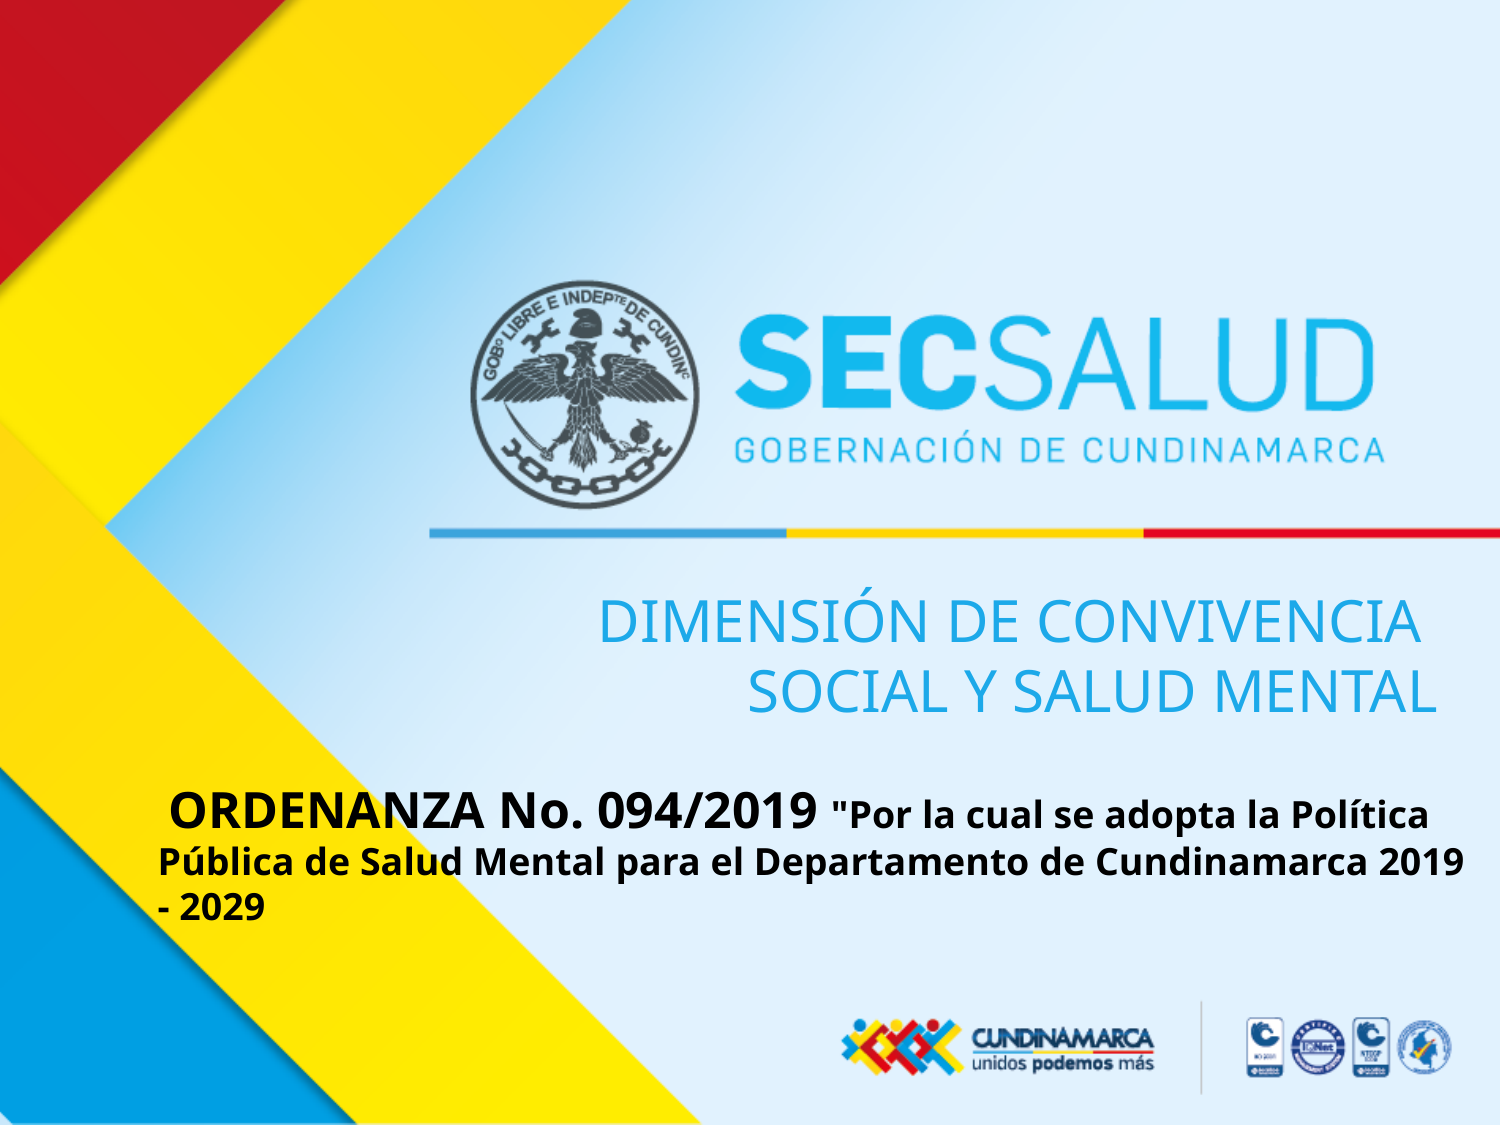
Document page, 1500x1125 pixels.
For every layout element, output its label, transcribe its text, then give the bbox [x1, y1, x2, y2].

text_box DIMENSIÓN DE CONVIVENCIA SOCIAL Y SALUD MENTAL [66, 576, 1453, 732]
picture [0, 0, 1500, 908]
text_box ORDENANZA No. 094/2019 "Por la cual se adopta la Política Pública de Salud Mental para el Departamento de Cundinamarca 2019 - 2029 [142, 720, 1500, 936]
picture [0, 936, 1500, 1125]
